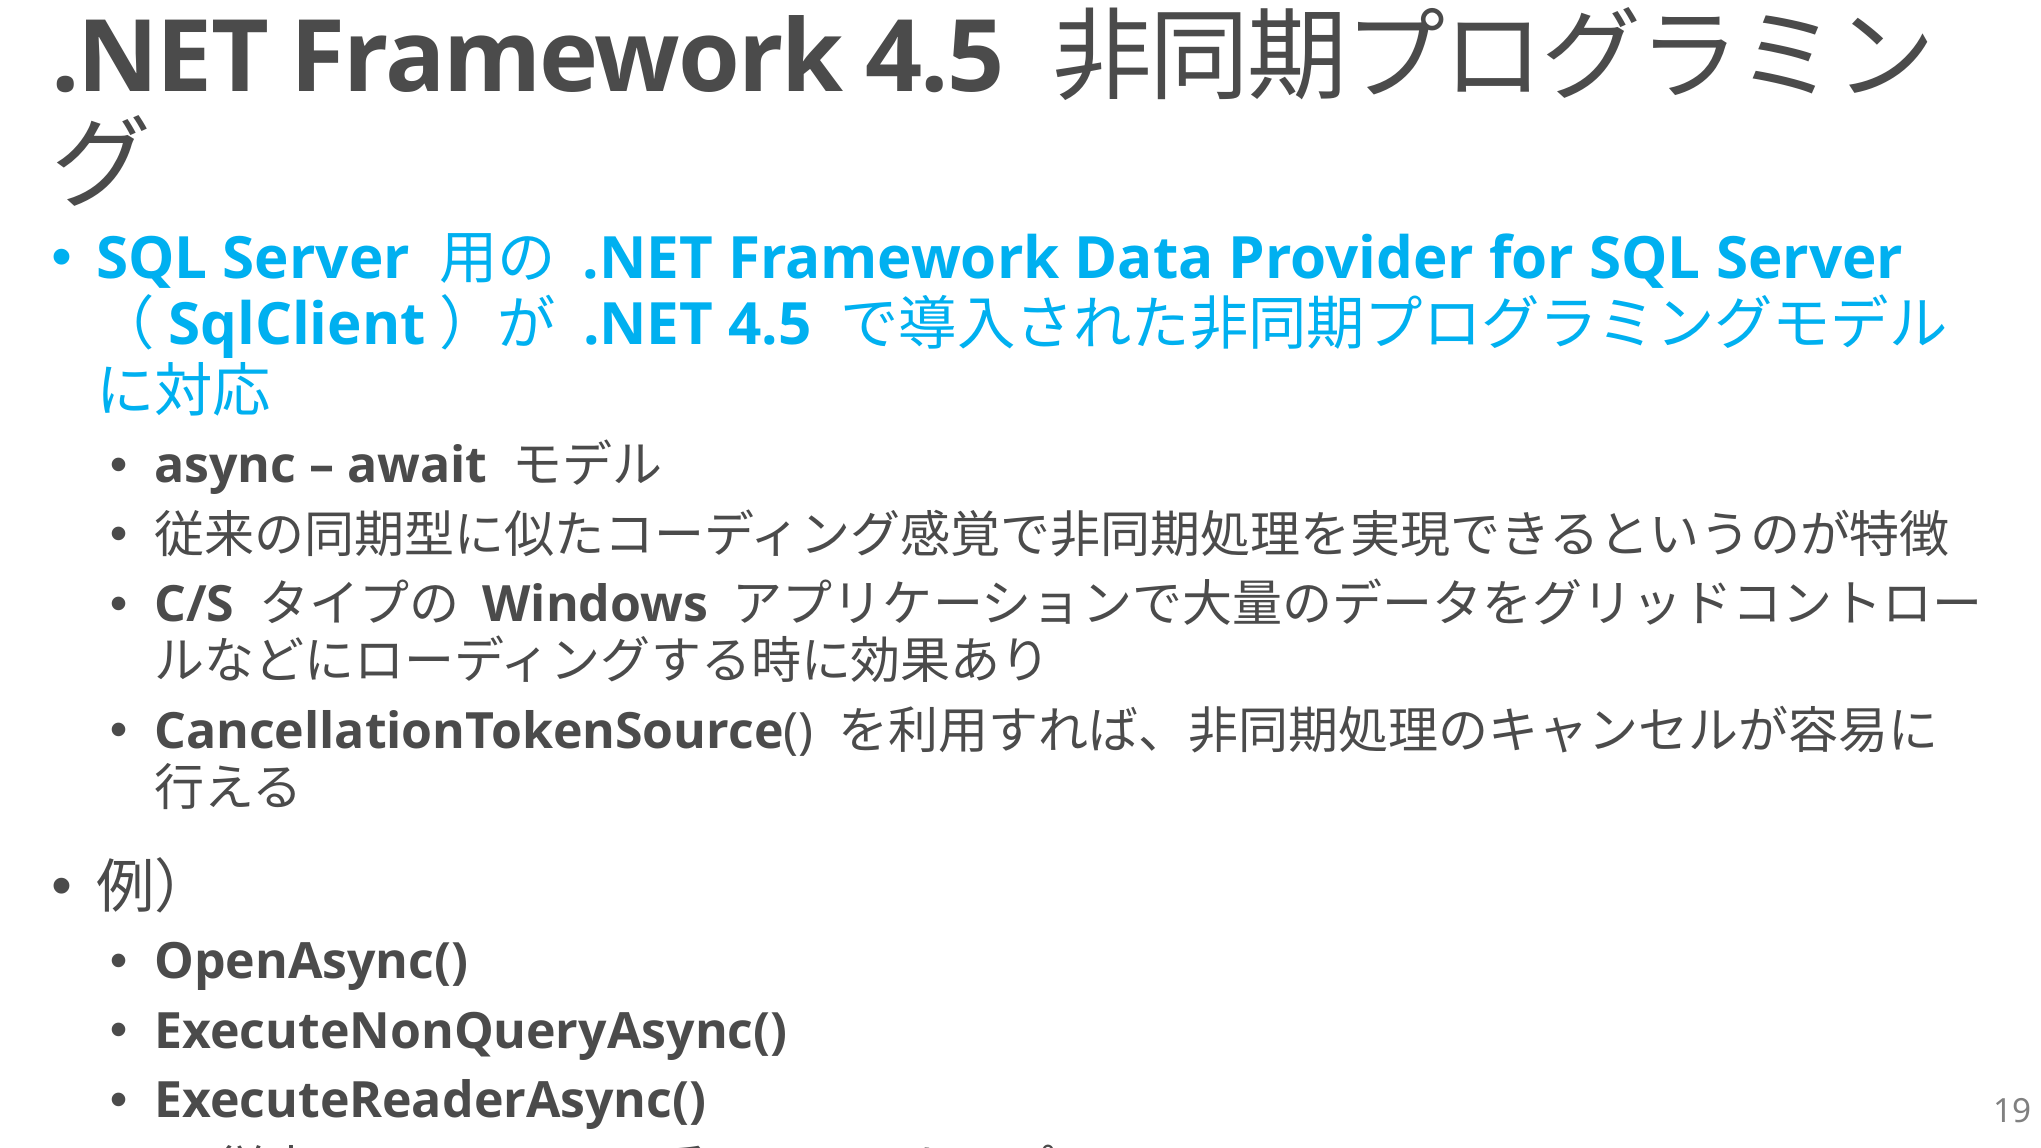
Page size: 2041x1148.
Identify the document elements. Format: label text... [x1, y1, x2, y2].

title .NET Framework 4.5 非同期プログラミング [39, 30, 2001, 184]
list SQL Server 用の .NET Framework Data Provider for SQL Server（SqlClient）が .NET 4.5 で導入された非同期プログラミングモデルに対応 async – await モデル 従来の同期型に似たコーディング感覚で非同期処理を実現できるというのが特徴 C/S タイプの Windows アプリケーションで大量のデータをグリッドコントロールなどにローディングする時に効果あり CancellationTokenSource() を利用すれば、非同期処理のキャンセルが容易に行える 例） OpenAsync() ExecuteNonQueryAsync() ExecuteReaderAsync() ※ 従来の BeignXXX 系メソッドもサポート [39, 219, 2001, 1118]
slide_number 19 [1941, 1083, 2037, 1145]
